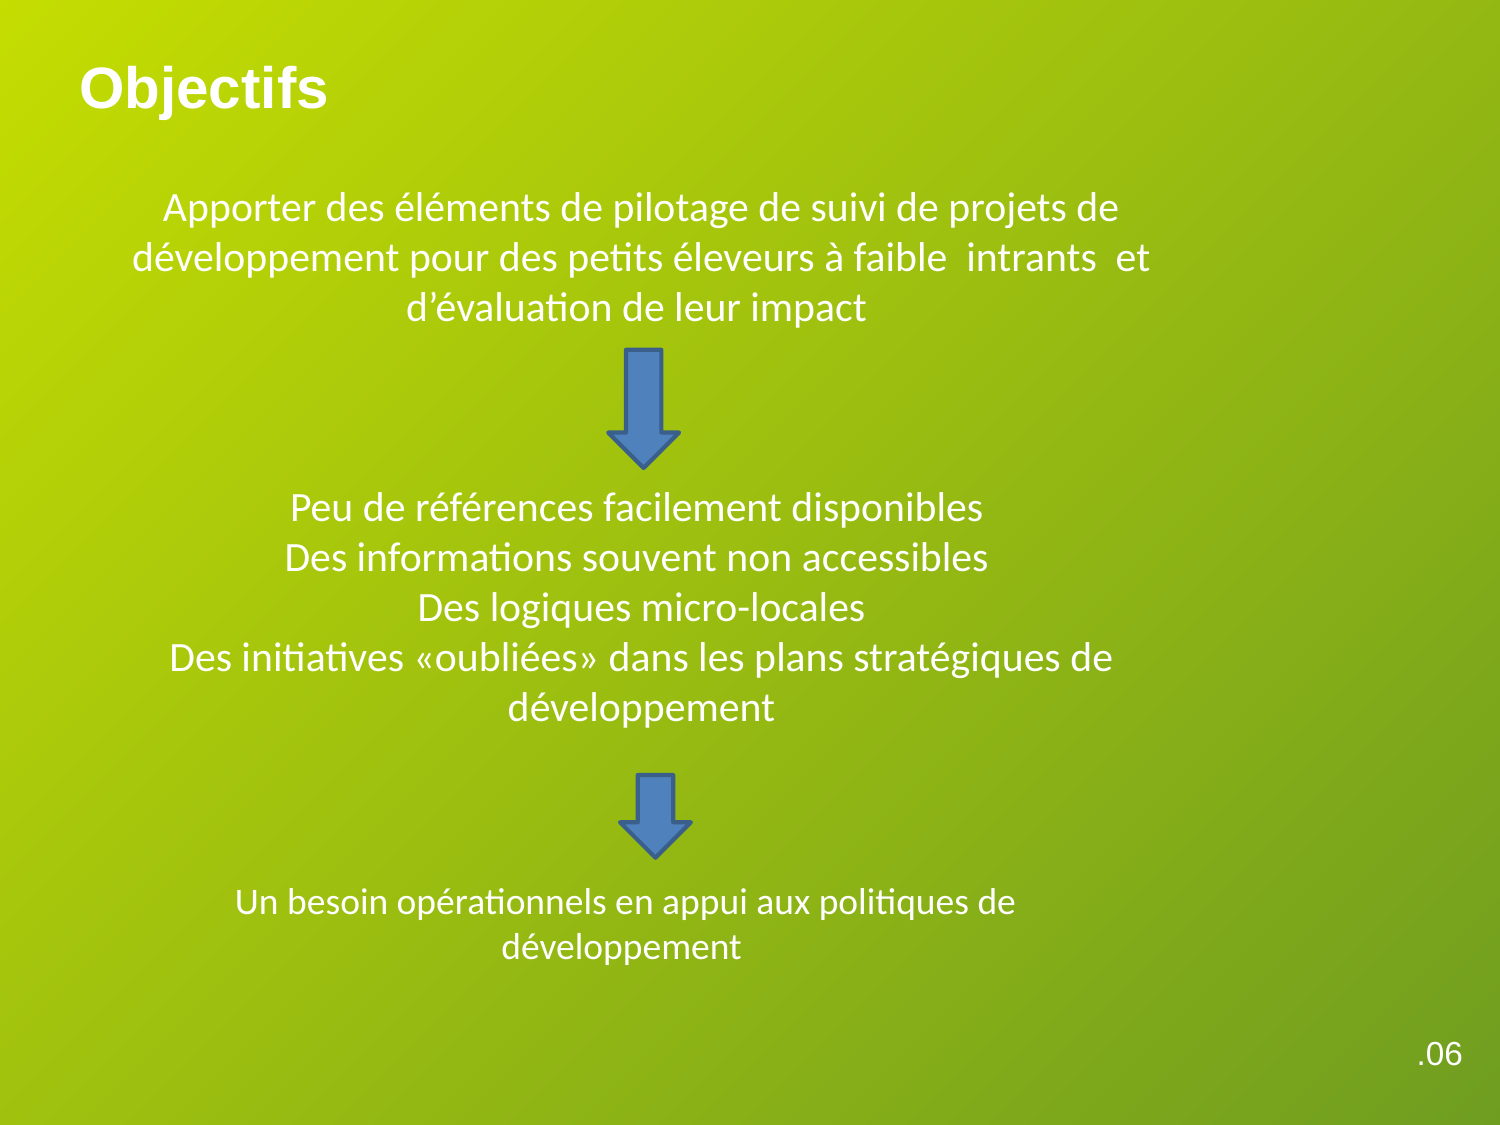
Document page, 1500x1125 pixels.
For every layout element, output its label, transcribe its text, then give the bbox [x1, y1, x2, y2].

text_box Un besoin opérationnels en appui aux politiques de développement [159, 869, 1093, 975]
text_box .06 [1293, 1024, 1478, 1066]
text_box [606, 347, 682, 471]
text_box [618, 772, 693, 860]
text_box Objectifs [64, 42, 1176, 128]
text_box Apporter des éléments de pilotage de suivi de projets de développement pour des petits éleveurs à faible intrants et d’évaluation de leur impact Peu de références facilement disponibles Des informations souvent non accessibles Des logiques micro-locales Des initiatives «oubliées» dans les plans stratégiques de développement [64, 172, 1219, 783]
